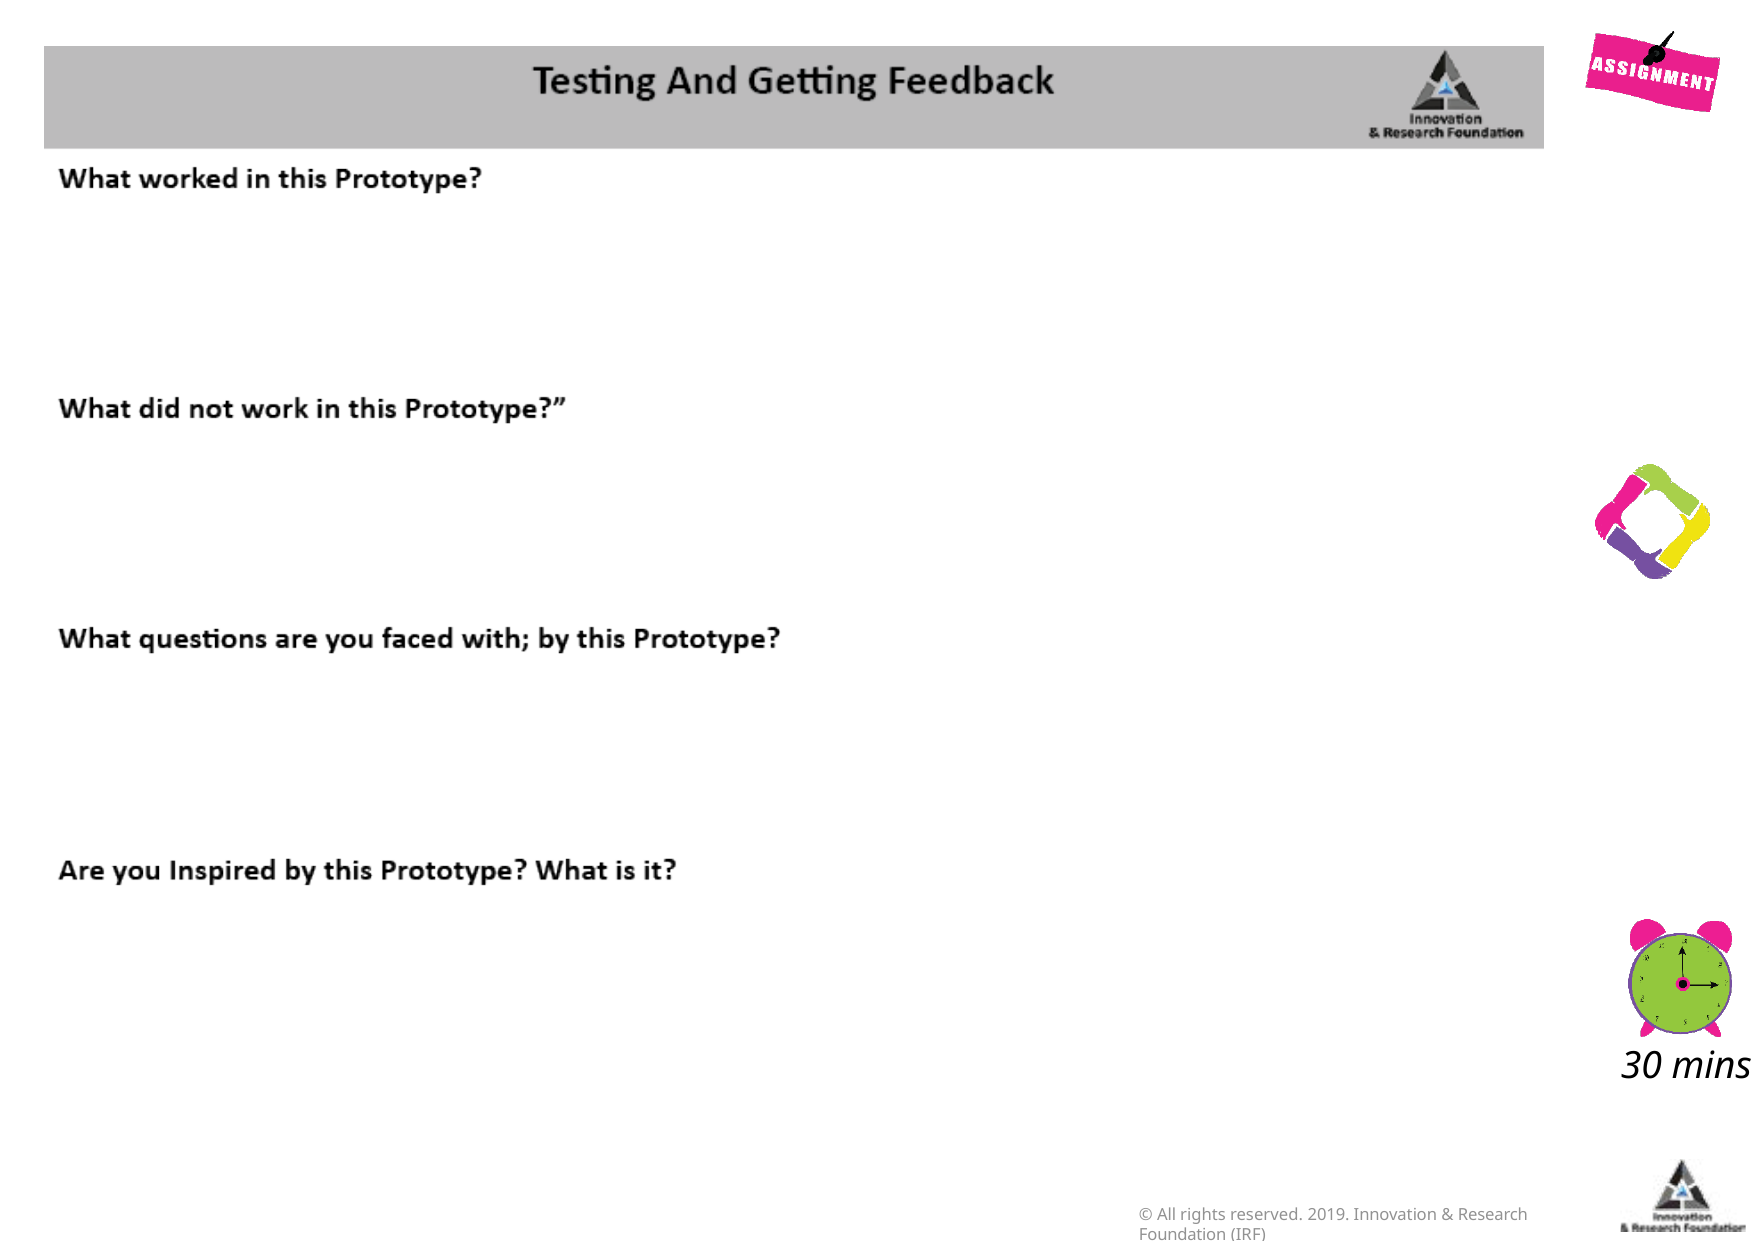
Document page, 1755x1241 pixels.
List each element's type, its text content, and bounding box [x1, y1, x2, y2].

footer © All rights reserved. 2019. Innovation & Research Foundation (IRF) [1136, 1202, 1613, 1241]
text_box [1571, 19, 1753, 1087]
picture [44, 46, 1545, 891]
picture [1620, 1159, 1746, 1232]
